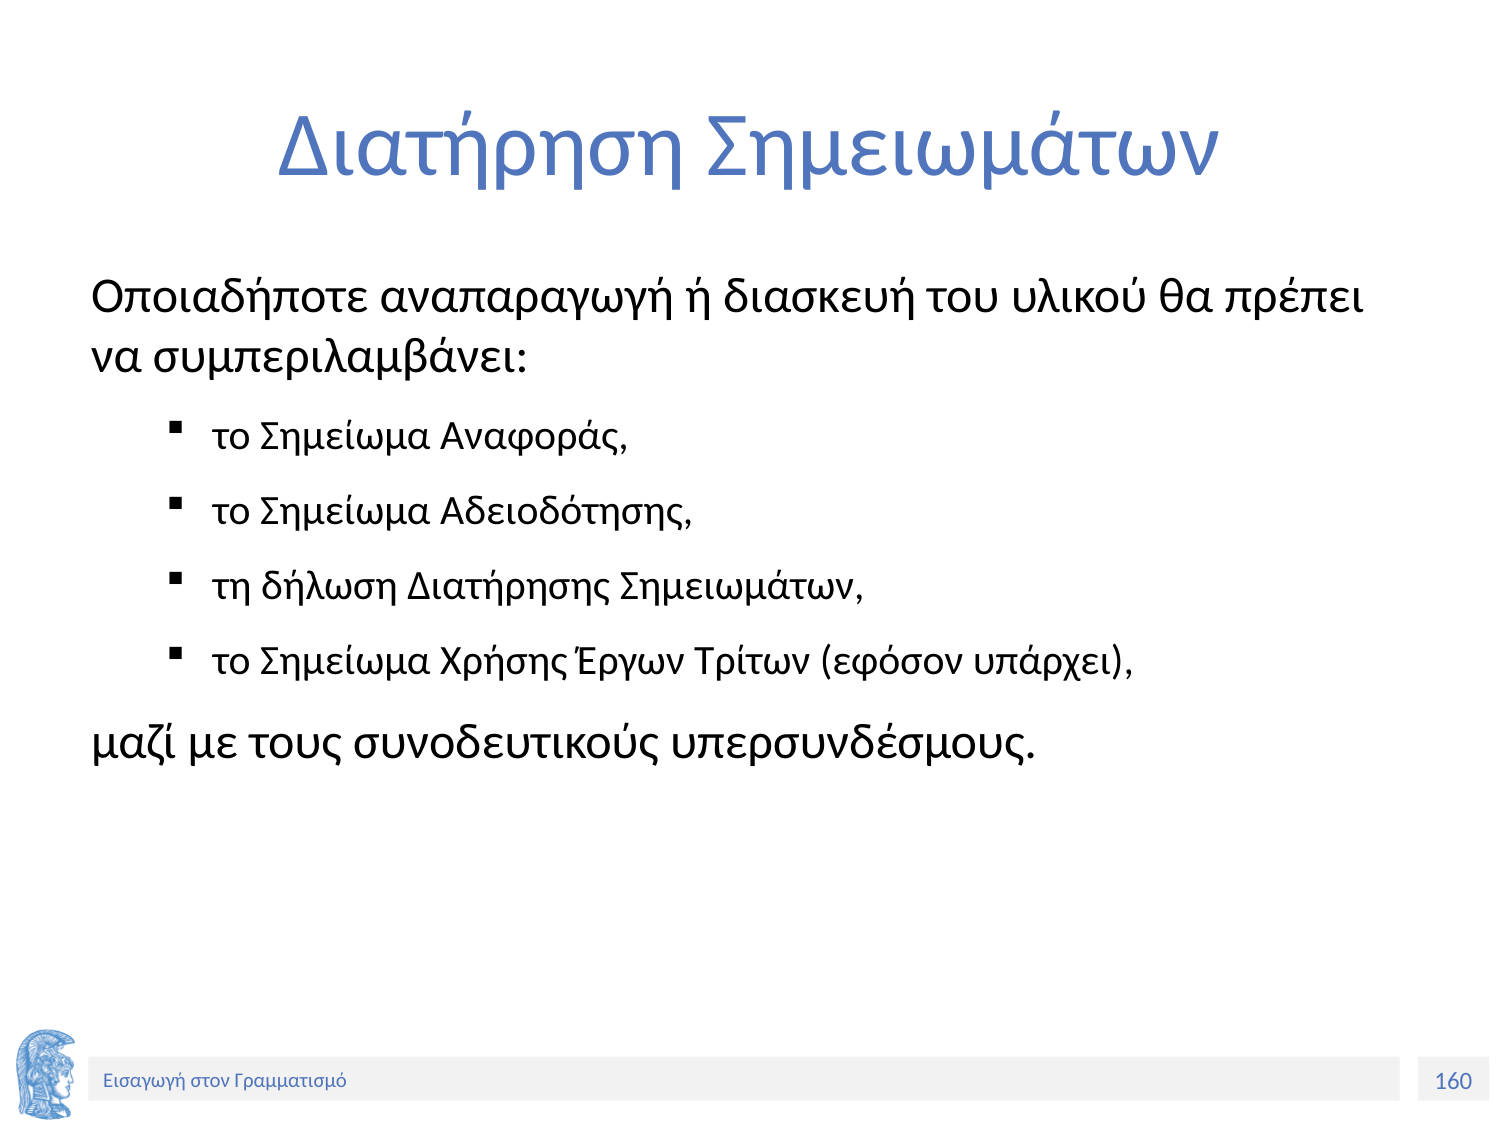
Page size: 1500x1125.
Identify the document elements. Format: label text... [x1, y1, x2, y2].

title Διατήρηση Σημειωμάτων [75, 45, 1425, 233]
list Οποιαδήποτε αναπαραγωγή ή διασκευή του υλικού θα πρέπει να συμπεριλαμβάνει: το Σημείωμα Αναφοράς, το Σημείωμα Αδειοδότησης, τη δήλωση Διατήρησης Σημειωμάτων, το Σημείωμα Χρήσης Έργων Τρίτων (εφόσον υπάρχει), μαζί με τους συνοδευτικούς υπερσυνδέσμους. [76, 255, 1427, 998]
picture [9, 1026, 81, 1120]
